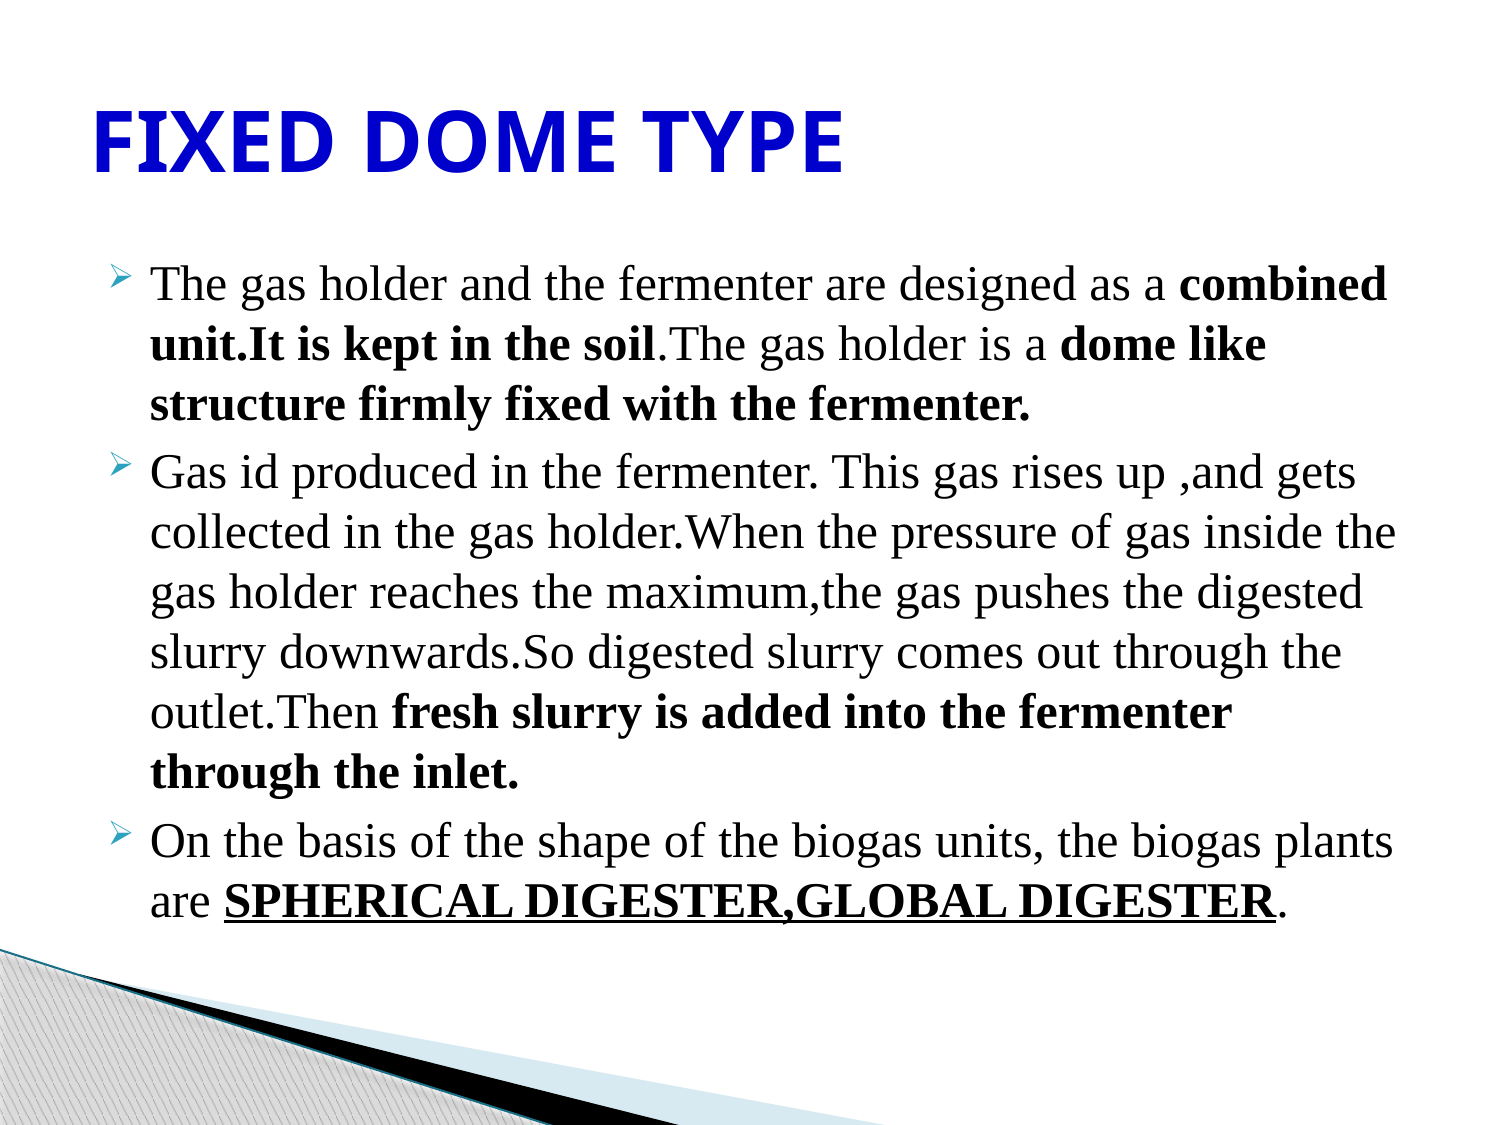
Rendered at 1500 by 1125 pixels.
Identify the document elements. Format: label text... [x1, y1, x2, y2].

list The gas holder and the fermenter are designed as a combined unit.It is kept in the soil.The gas holder is a dome like structure firmly fixed with the fermenter. Gas id produced in the fermenter. This gas rises up ,and gets collected in the gas holder.When the pressure of gas inside the gas holder reaches the maximum,the gas pushes the digested slurry downwards.So digested slurry comes out through the outlet.Then fresh slurry is added into the fermenter through the inlet. On the basis of the shape of the biogas units, the biogas plants are SPHERICAL DIGESTER,GLOBAL DIGESTER. [75, 243, 1425, 986]
title FIXED DOME TYPE [75, 45, 1425, 233]
